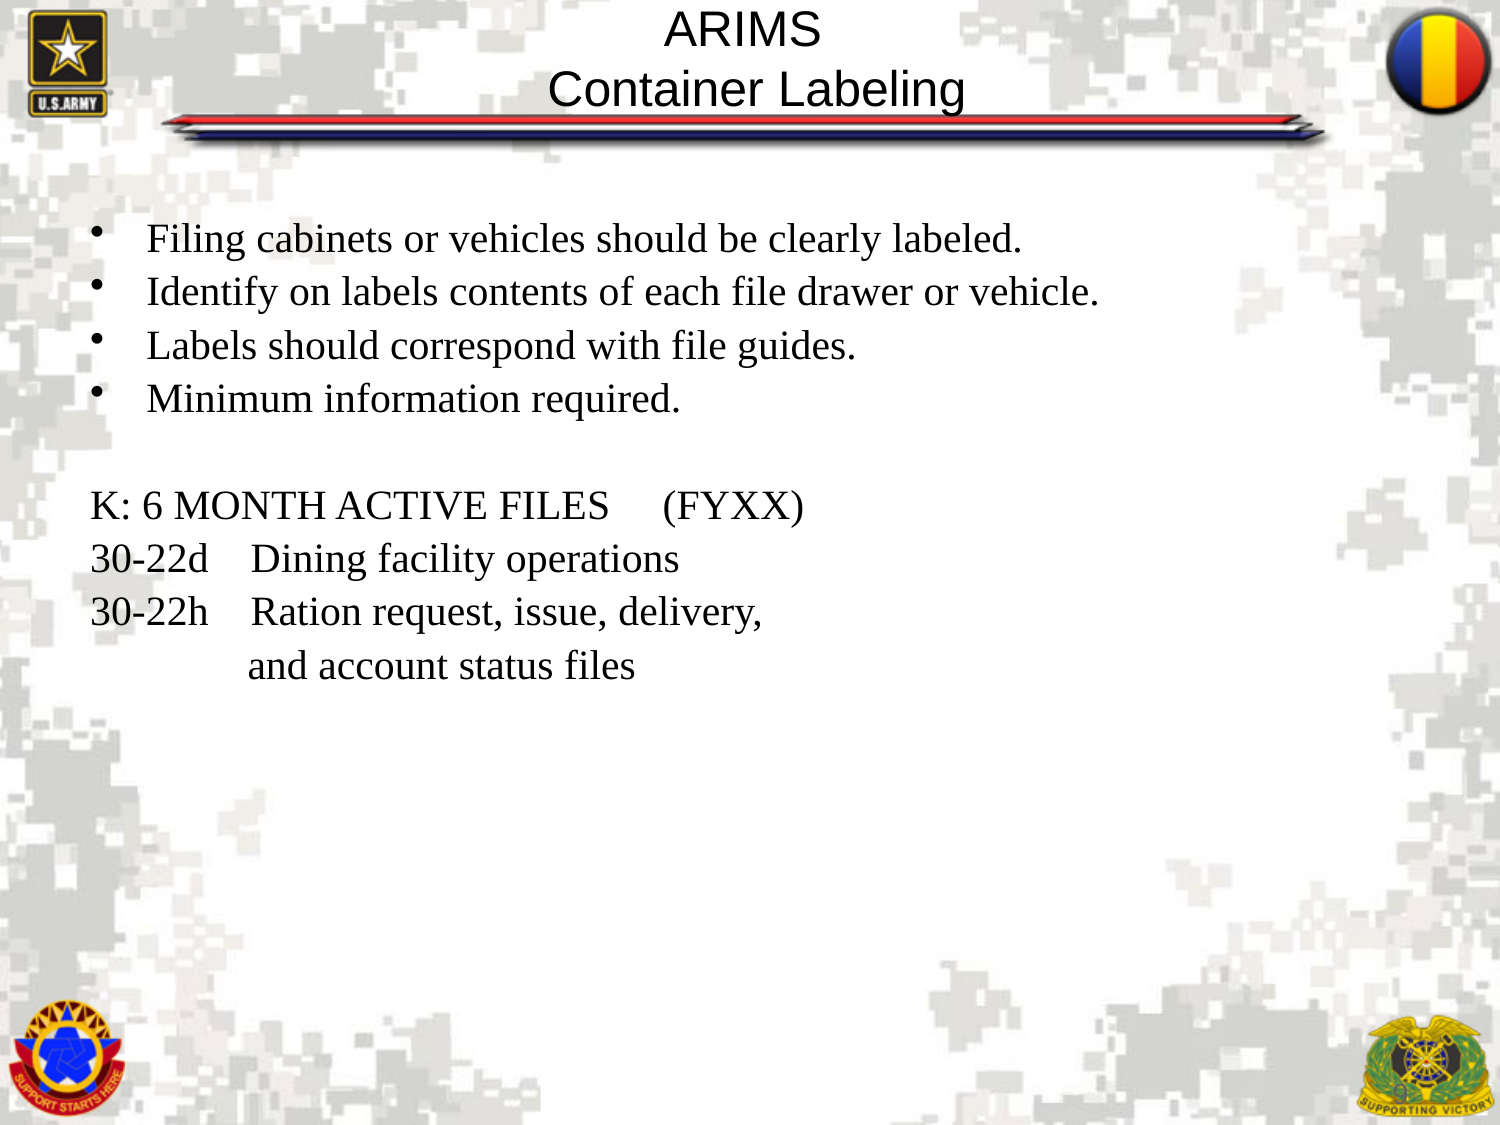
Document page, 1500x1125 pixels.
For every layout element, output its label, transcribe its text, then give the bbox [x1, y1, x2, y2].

picture [0, 0, 1500, 1125]
title ARIMS Container Labeling [515, 0, 985, 125]
list Filing cabinets or vehicles should be clearly labeled. Identify on labels contents of each file drawer or vehicle. Labels should correspond with file guides. Minimum information required. K: 6 MONTH ACTIVE FILES (FYXX) 30-22d Dining facility operations 30-22h Ration request, issue, delivery, and account status files [74, 208, 1426, 1038]
